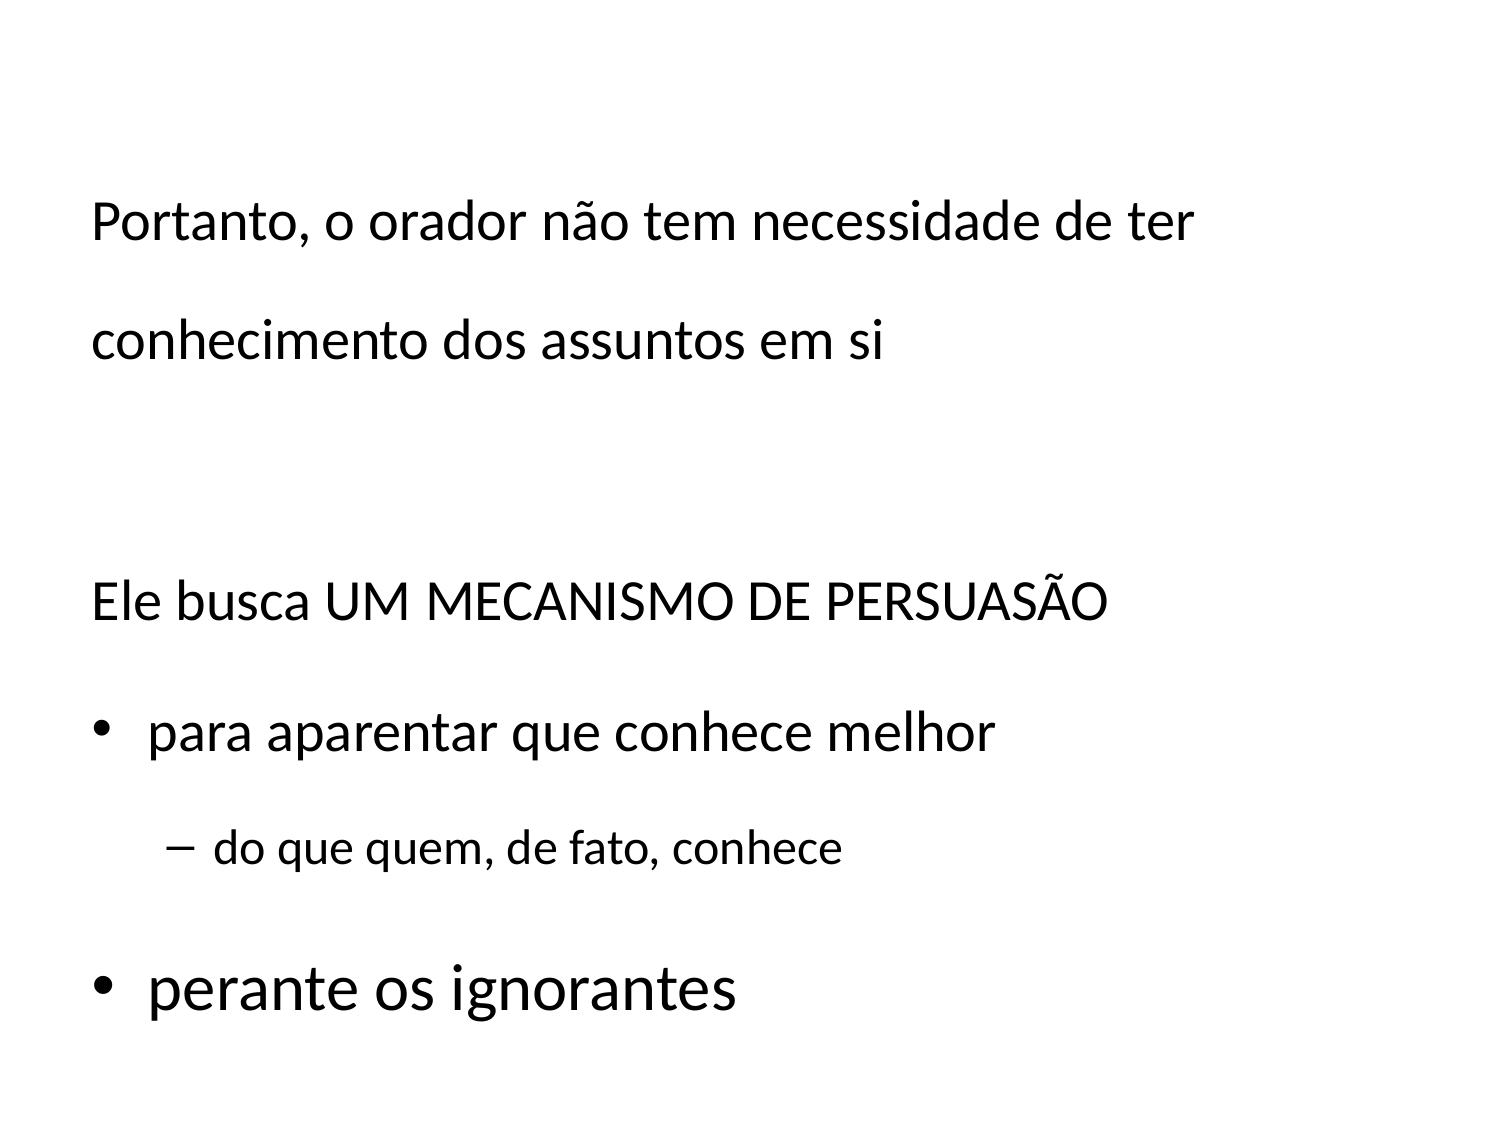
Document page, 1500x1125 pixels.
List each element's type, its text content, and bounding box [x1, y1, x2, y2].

list Portanto, o orador não tem necessidade de ter conhecimento dos assuntos em si Ele busca UM MECANISMO DE PERSUASÃO para aparentar que conhece melhor do que quem, de fato, conhece perante os ignorantes [76, 125, 1436, 1125]
